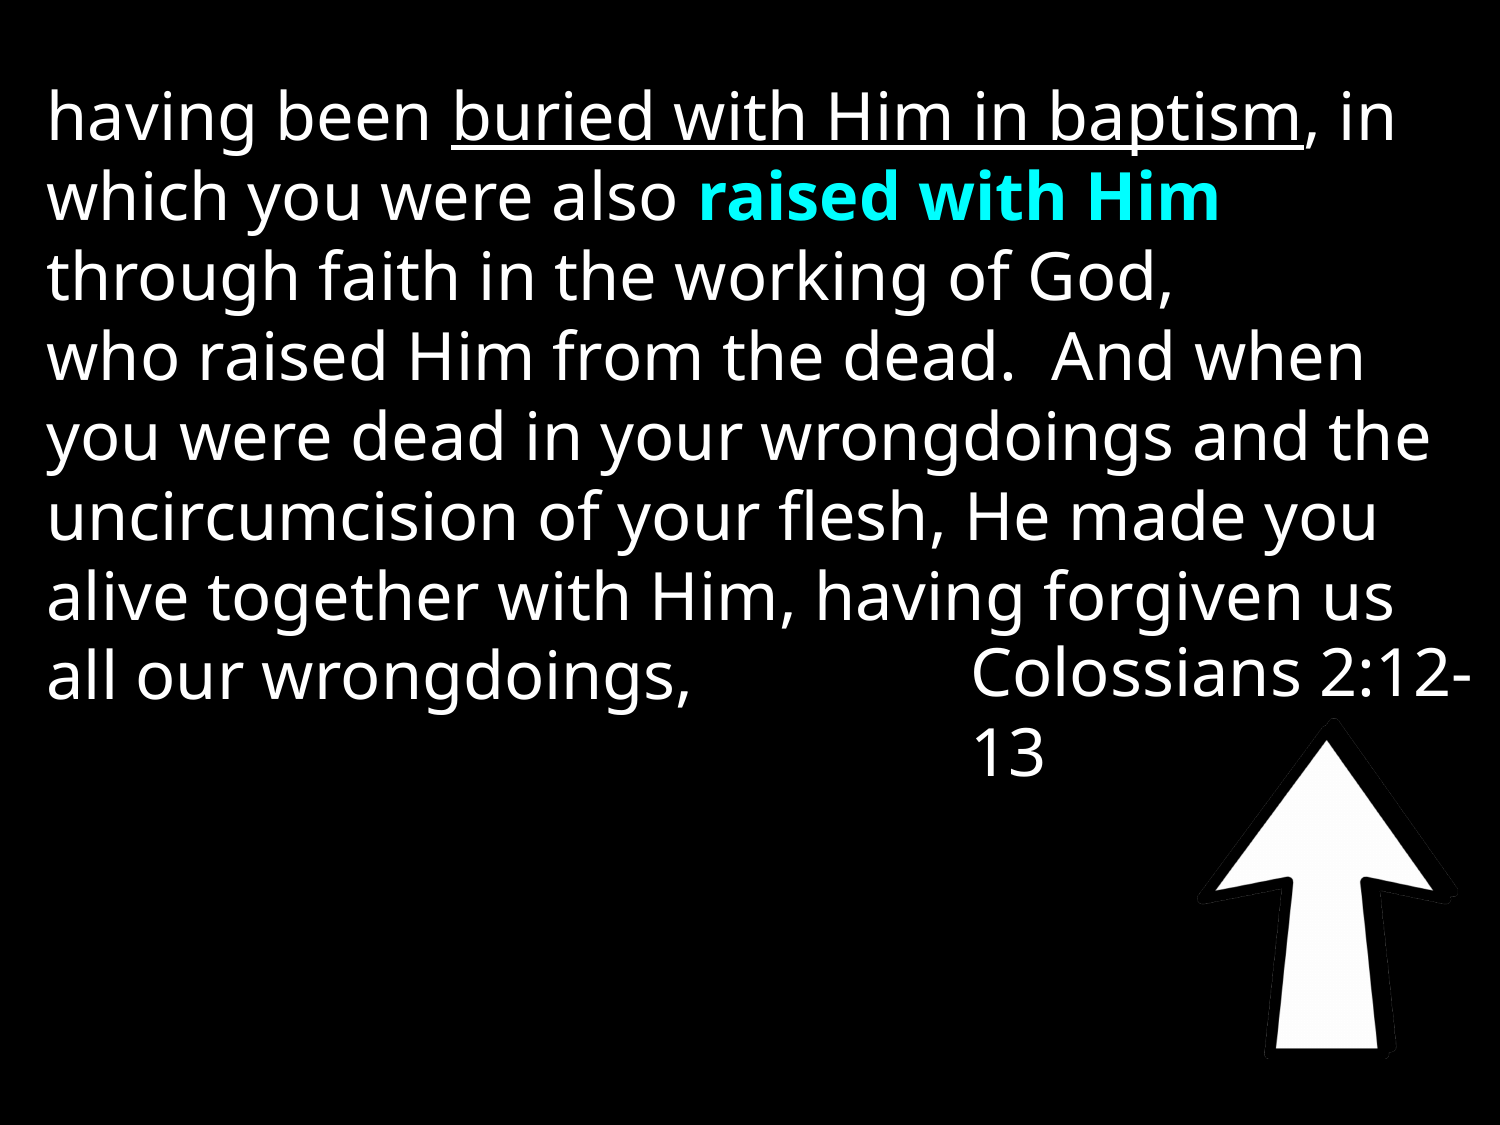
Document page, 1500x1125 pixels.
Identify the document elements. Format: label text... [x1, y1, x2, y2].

picture [1157, 758, 1498, 1059]
text_box having been buried with Him in baptism, in which you were also raised with Him through faith in the working of God, who raised Him from the dead. And when you were dead in your wrongdoings and the uncircumcision of your flesh, He made you alive together with Him, having forgiven us all our wrongdoings, [31, 66, 1469, 721]
text_box Colossians 2:12-13 [955, 622, 1500, 797]
